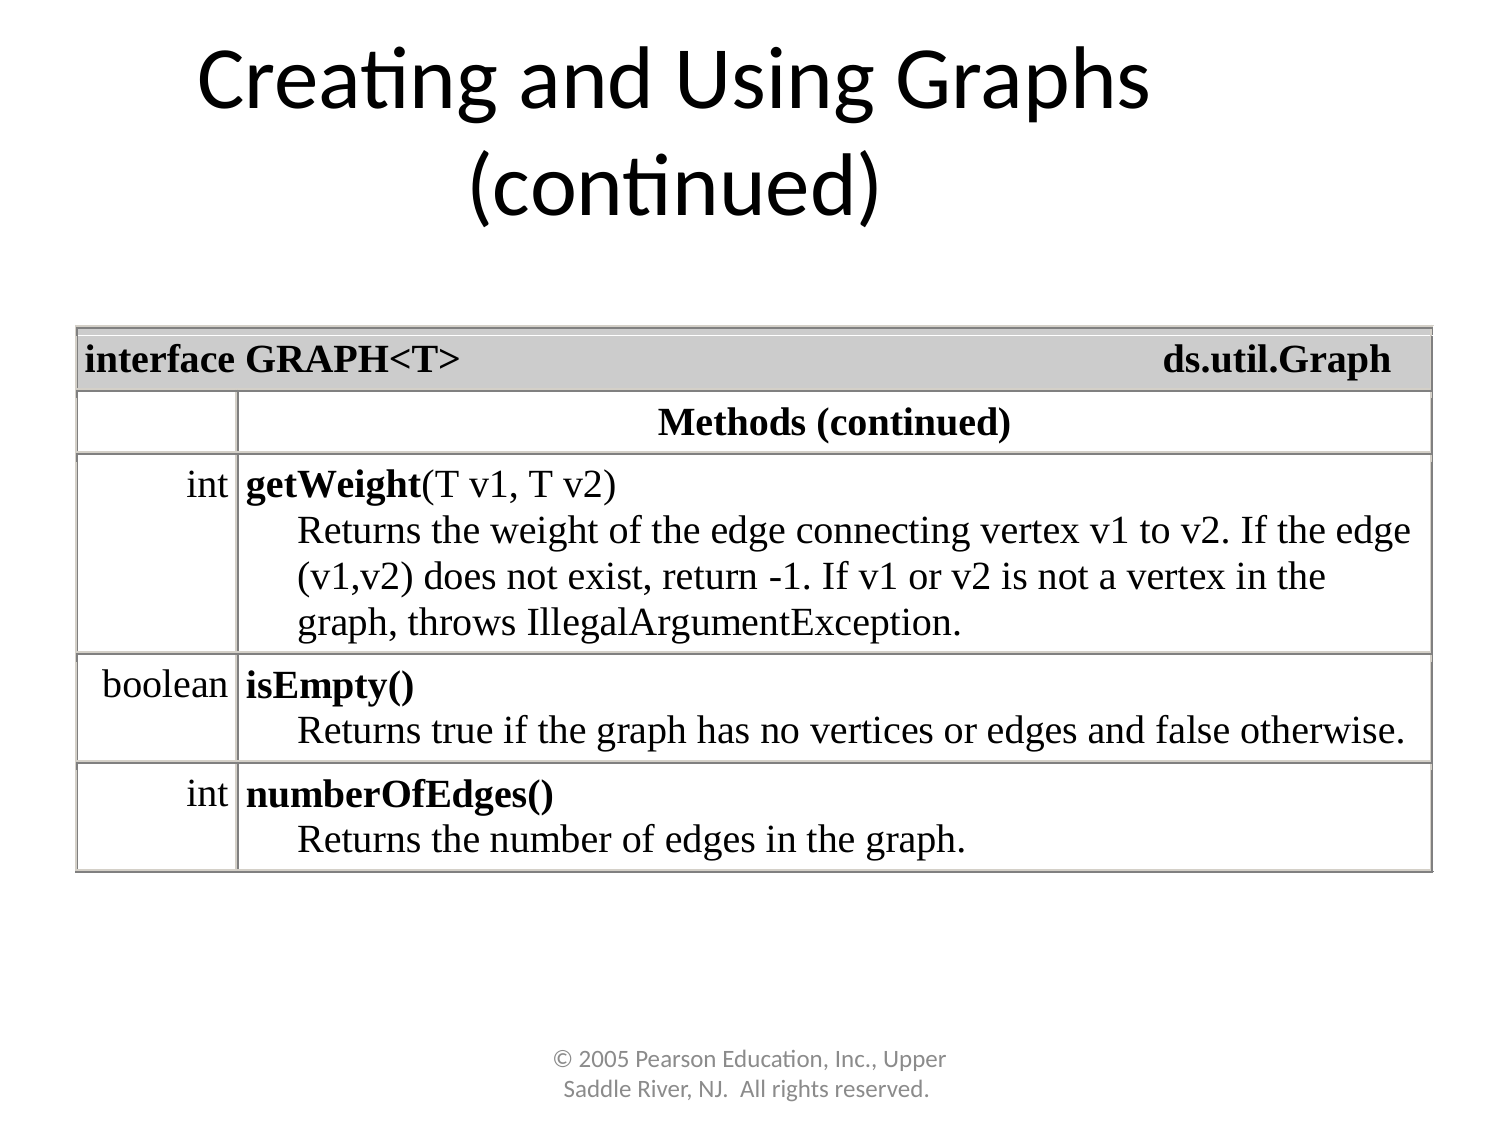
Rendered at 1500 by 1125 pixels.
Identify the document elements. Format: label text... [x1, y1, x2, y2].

title Creating and Using Graphs (continued) [0, 12, 1350, 243]
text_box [74, 324, 1438, 921]
footer © 2005 Pearson Education, Inc., Upper Saddle River, NJ. All rights reserved. [512, 1042, 988, 1103]
